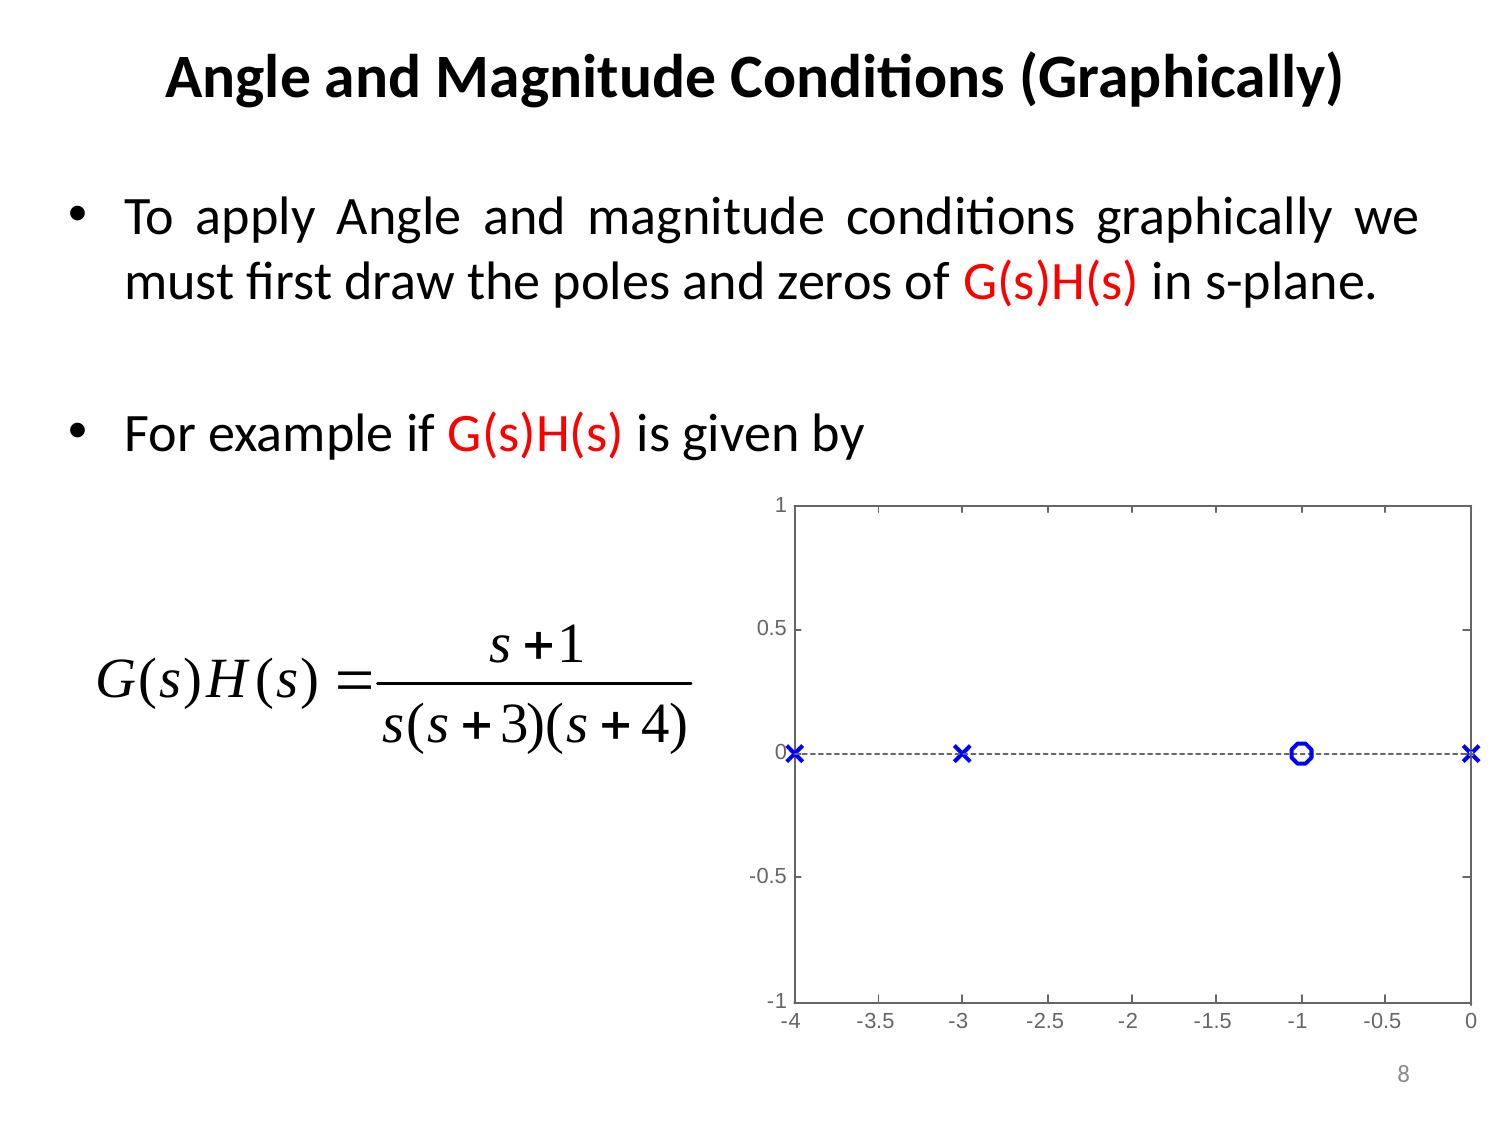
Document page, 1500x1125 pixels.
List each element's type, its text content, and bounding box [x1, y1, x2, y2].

list To apply Angle and magnitude conditions graphically we must first draw the poles and zeros of G(s)H(s) in s-plane. For example if G(s)H(s) is given by [53, 172, 1437, 916]
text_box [88, 607, 704, 765]
slide_number 8 [1074, 1051, 1425, 1103]
picture [749, 495, 1483, 1044]
title Angle and Magnitude Conditions (Graphically) [29, 7, 1483, 139]
